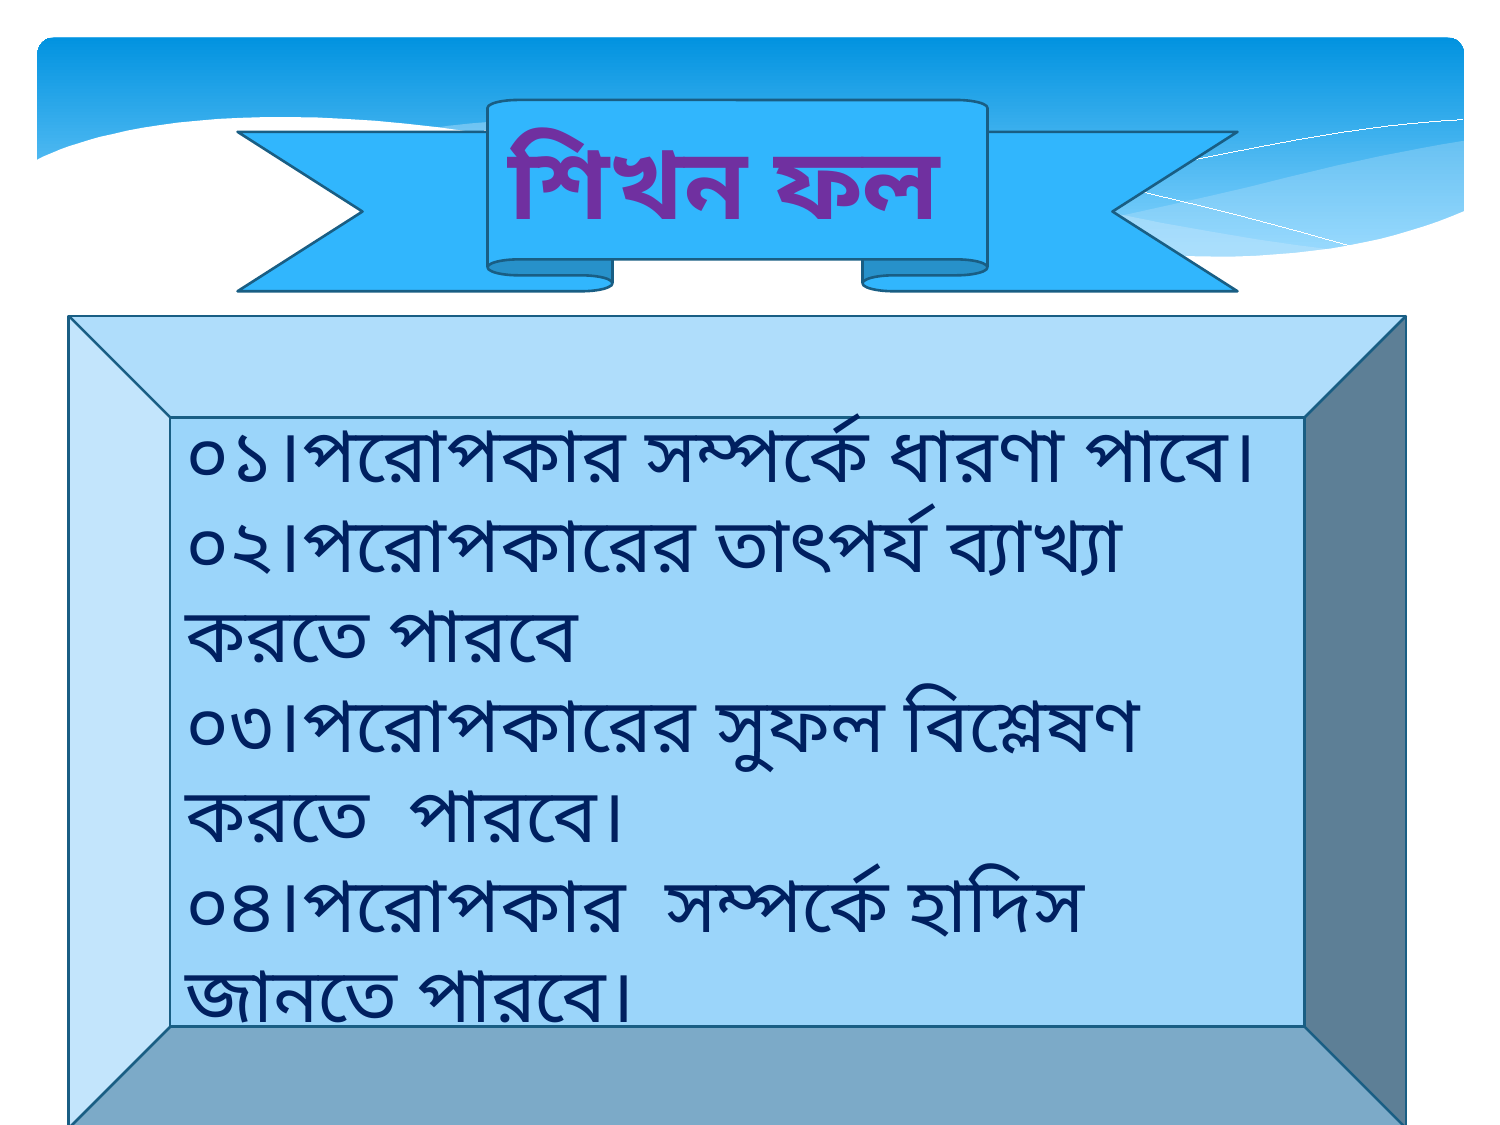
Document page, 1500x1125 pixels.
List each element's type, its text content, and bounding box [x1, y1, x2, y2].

text_box শিখন ফল [236, 98, 1239, 293]
text_box ০১।পরোপকার সম্পর্কে ধারণা পাবে। ০২।পরোপকারের তাৎপর্য ব্যাখ্যা করতে পারবে ০৩।পরোপকারের সুফল বিশ্লেষণ করতে পারবে। ০৪।পরোপকার সম্পর্কে হাদিস জানতে পারবে। [67, 314, 1408, 1125]
